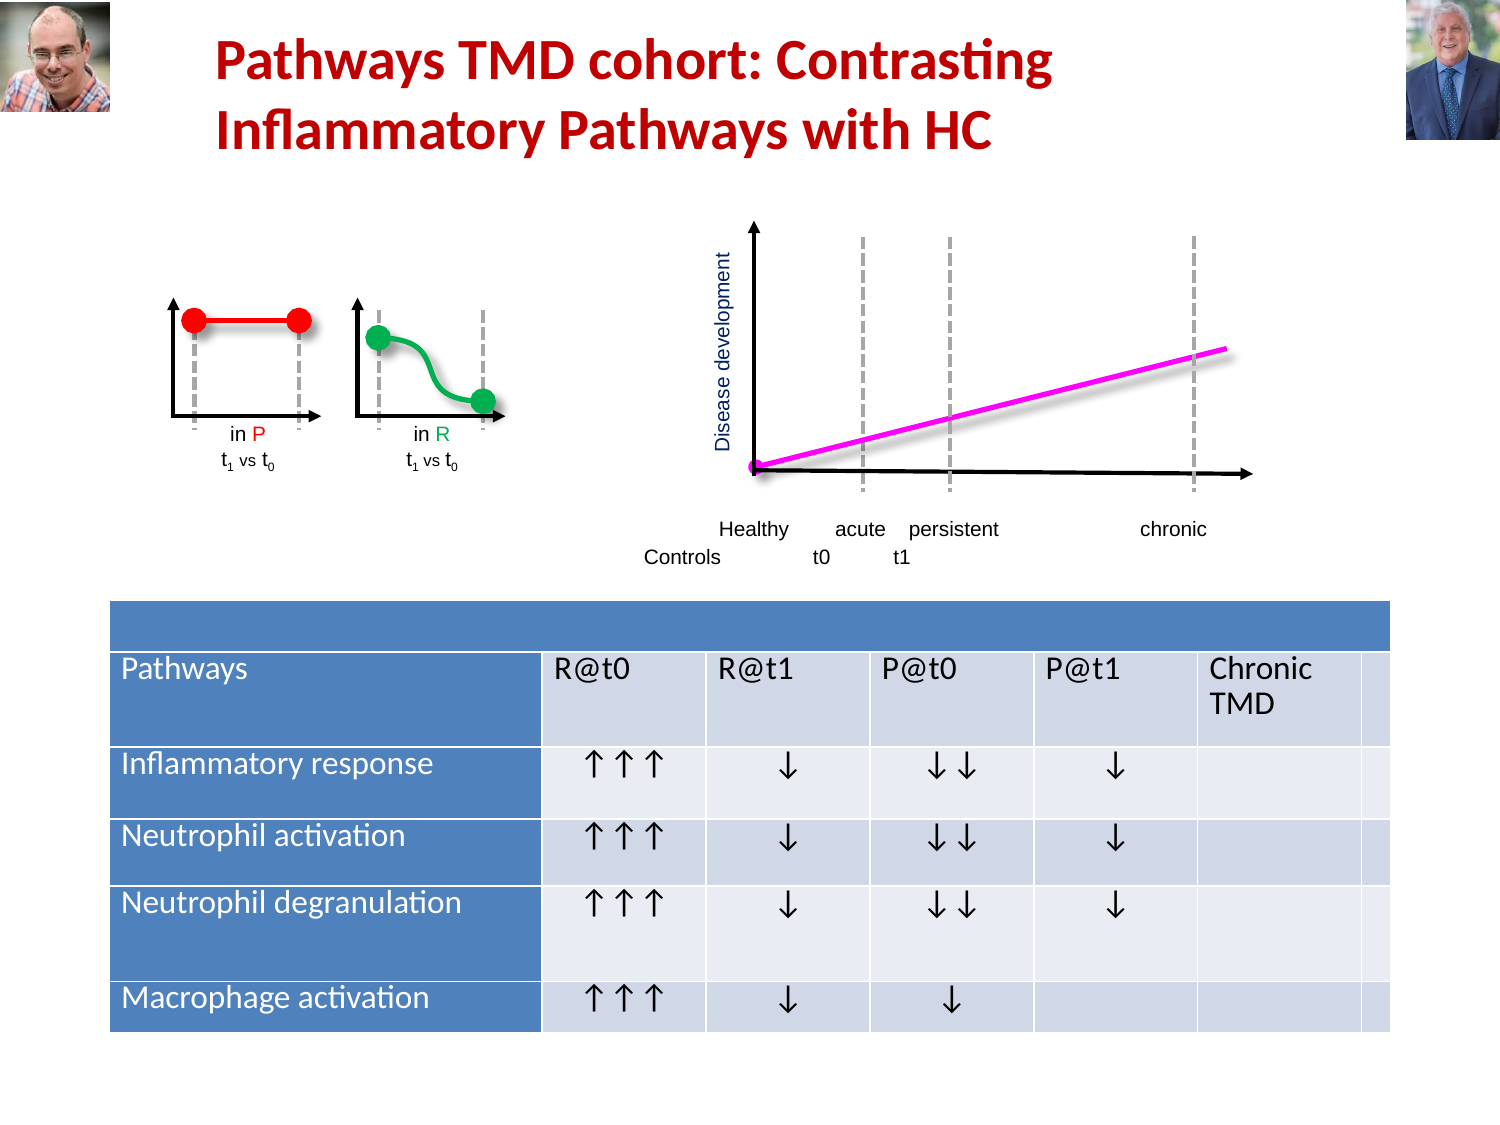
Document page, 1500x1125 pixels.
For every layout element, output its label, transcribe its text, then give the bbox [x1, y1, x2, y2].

table_cell ↓ [1035, 887, 1197, 981]
picture [0, 1, 110, 112]
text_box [171, 297, 506, 479]
table_cell ↑↑↑ [543, 748, 705, 818]
table_cell [1198, 887, 1361, 981]
picture [1406, 0, 1500, 141]
table_cell P@t0 [871, 653, 1033, 746]
table_cell Neutrophil degranulation [110, 887, 541, 981]
table_cell [1362, 887, 1390, 981]
table_cell ↓ [707, 820, 869, 885]
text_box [524, 207, 1256, 578]
table_cell R@t0 [543, 653, 705, 746]
table_cell ↓ [1035, 820, 1197, 885]
table_cell [1198, 820, 1361, 885]
table_cell Neutrophil activation [110, 820, 541, 885]
table_cell ↑↑↑ [543, 820, 705, 885]
text_box Pathways TMD cohort: Contrasting Inflammatory Pathways with HC [200, 0, 1354, 200]
table_cell R@t1 [707, 653, 869, 746]
table_cell ↓ [707, 982, 869, 1032]
table_cell Pathways [110, 653, 541, 746]
table_cell [1198, 982, 1361, 1032]
table_cell [1035, 982, 1197, 1032]
table_cell ↓ [1035, 748, 1197, 818]
table_cell Inflammatory response [110, 748, 541, 818]
table_cell ↑↑↑ [543, 982, 705, 1032]
table_cell P@t1 [1035, 653, 1197, 746]
table_cell ↓↓ [871, 887, 1033, 981]
table_cell Chronic TMD [1198, 653, 1361, 746]
table_cell ↓↓ [871, 820, 1033, 885]
table_cell [1198, 748, 1361, 818]
table_cell ↓ [871, 982, 1033, 1032]
table_header [110, 601, 1390, 651]
table_cell [1362, 820, 1390, 885]
table_cell ↓↓ [871, 748, 1033, 818]
table_cell [1362, 653, 1390, 746]
table_cell ↓ [707, 887, 869, 981]
table_cell Macrophage activation [110, 982, 541, 1032]
table_cell ↑↑↑ [543, 887, 705, 981]
table_cell [1362, 748, 1390, 818]
table_cell ↓ [707, 748, 869, 818]
table_cell [1362, 982, 1390, 1032]
